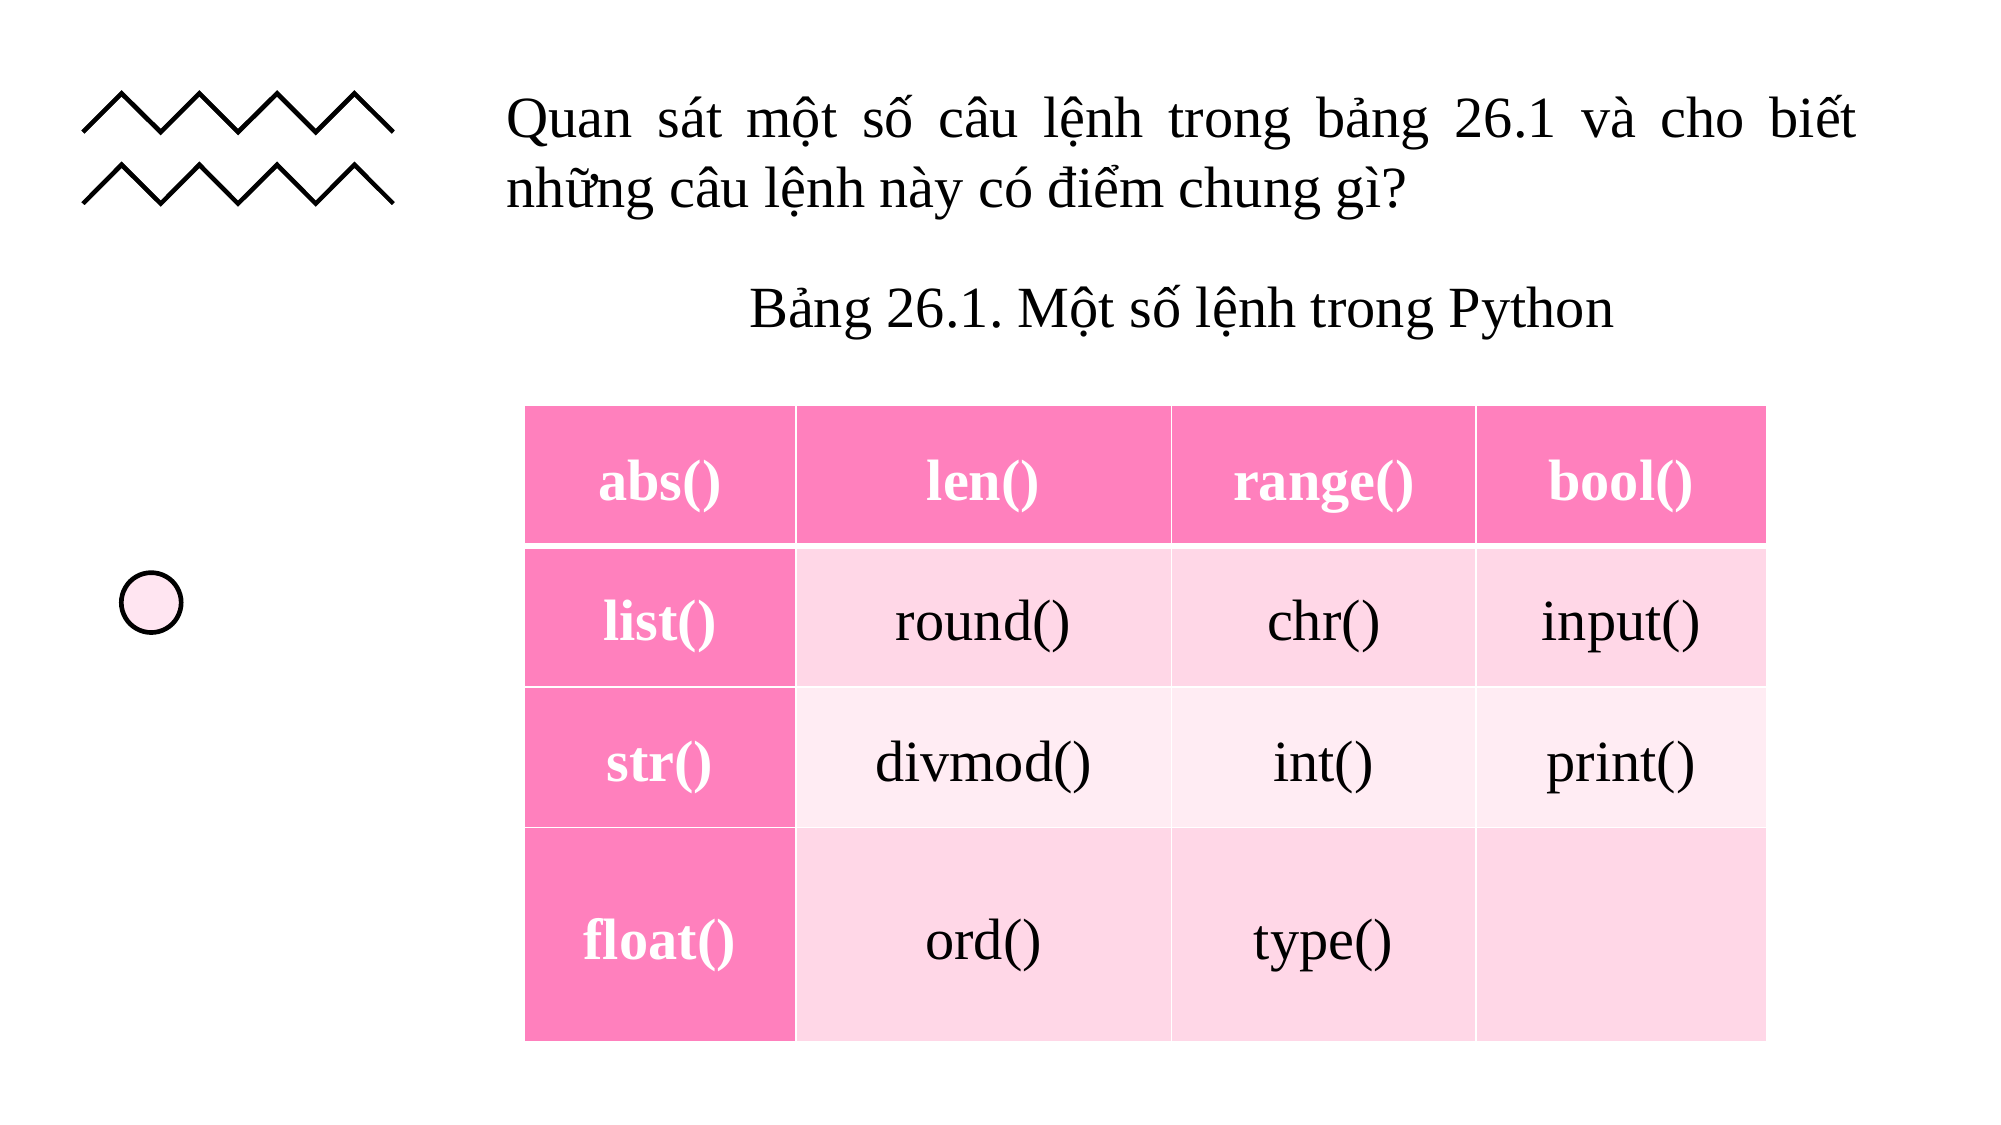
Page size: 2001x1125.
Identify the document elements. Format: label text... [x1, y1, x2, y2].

table_cell chr() [1172, 549, 1475, 686]
table_cell float() [525, 828, 795, 1041]
text_box Quan sát một số câu lệnh trong bảng 26.1 và cho biết những câu lệnh này có điểm chung gì? Bảng 26.1. Một số lệnh trong Python [491, 71, 1873, 347]
table_header range() [1172, 406, 1475, 543]
table_cell [1477, 828, 1766, 1041]
table_header abs() [525, 406, 795, 543]
table_cell divmod() [797, 688, 1171, 827]
table_cell list() [525, 549, 795, 686]
table_cell int() [1172, 688, 1475, 827]
table_cell ord() [797, 828, 1171, 1041]
table_header len() [797, 406, 1171, 543]
table_cell input() [1477, 549, 1766, 686]
table_cell str() [525, 688, 795, 827]
table_header bool() [1477, 406, 1766, 543]
table_cell type() [1172, 828, 1475, 1041]
table_cell print() [1477, 688, 1766, 827]
table_cell round() [797, 549, 1171, 686]
